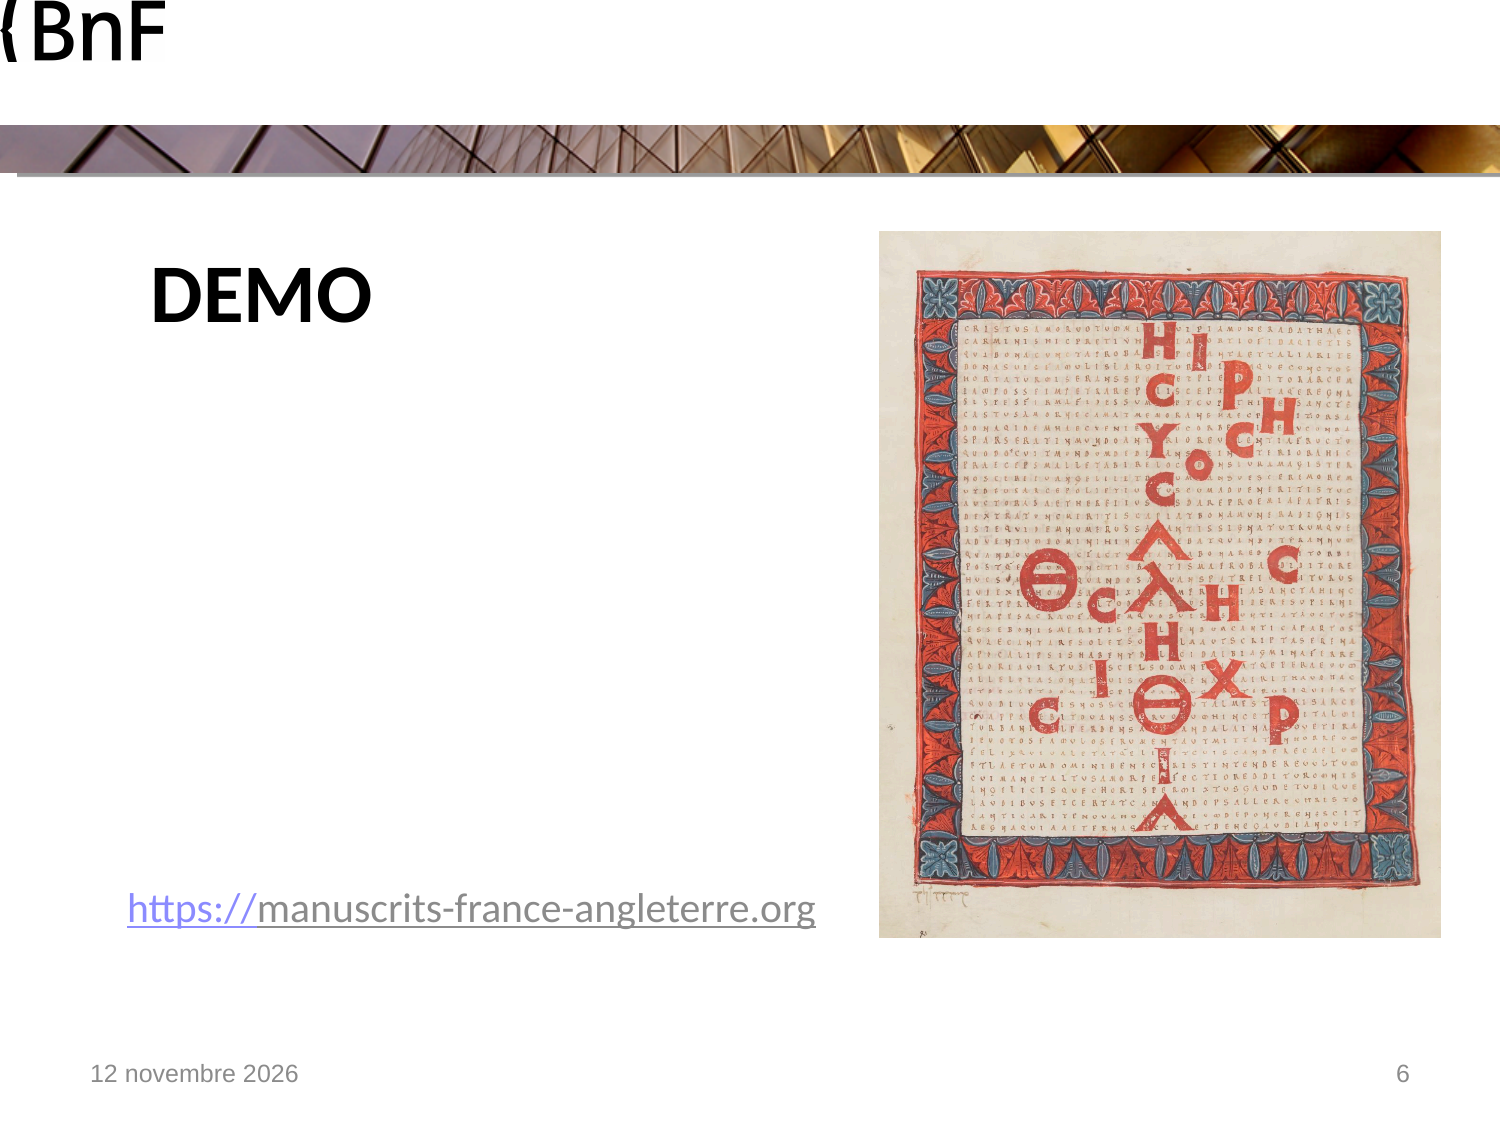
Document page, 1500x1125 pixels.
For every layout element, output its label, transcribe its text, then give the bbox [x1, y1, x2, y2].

picture [879, 231, 1441, 939]
picture [0, 125, 1500, 173]
slide_number 6 [1074, 1042, 1425, 1103]
title Demo [135, 231, 845, 456]
list https://manuscrits-france-angleterre.org [112, 692, 874, 939]
picture [0, 0, 165, 62]
slide_number 25 juin 2019 [75, 1042, 425, 1103]
